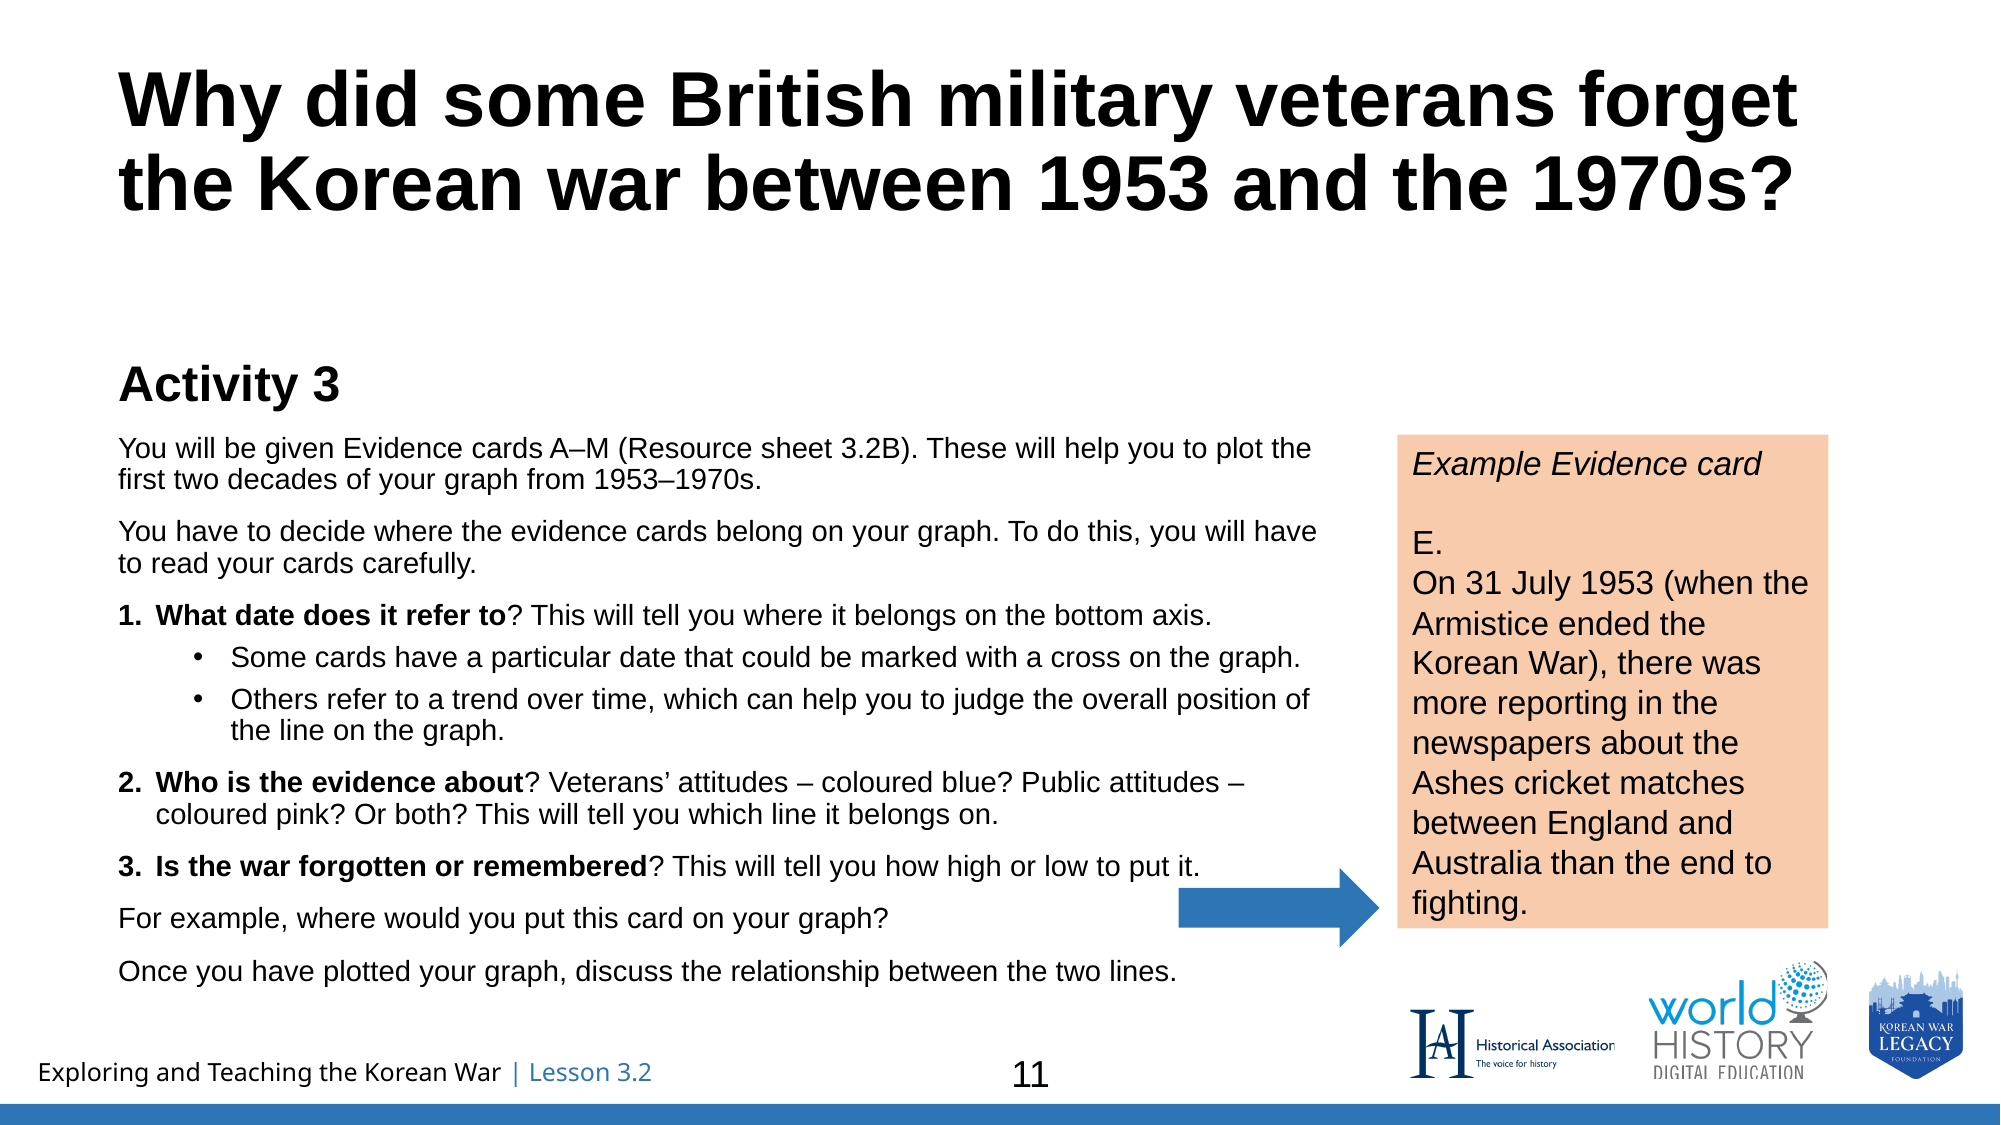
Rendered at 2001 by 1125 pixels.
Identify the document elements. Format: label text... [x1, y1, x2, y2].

text_box [1177, 865, 1381, 951]
title Why did some British military veterans forget the Korean war between 1953 and the 1970s? [118, 59, 1844, 277]
list Activity 3 You will be given Evidence cards A–M (Resource sheet 3.2B). These will help you to plot the first two decades of your graph from 1953–1970s. You have to decide where the evidence cards belong on your graph. To do this, you will have to read your cards carefully. What date does it refer to? This will tell you where it belongs on the bottom axis. Some cards have a particular date that could be marked with a cross on the graph. Others refer to a trend over time, which can help you to judge the overall position of the line on the graph. Who is the evidence about? Veterans’ attitudes – coloured blue? Public attitudes – coloured pink? Or both? This will tell you which line it belongs on. Is the war forgotten or remembered? This will tell you how high or low to put it. For example, where would you put this card on your graph? Once you have plotted your graph, discuss the relationship between the two lines. [118, 358, 1348, 1072]
text_box Example Evidence card E. On 31 July 1953 (when the Armistice ended the Korean War), there was more reporting in the newspapers about the Ashes cricket matches between England and Australia than the end to fighting. [1397, 434, 1829, 929]
picture [1869, 965, 1963, 1079]
slide_number 11 [650, 1042, 1412, 1103]
